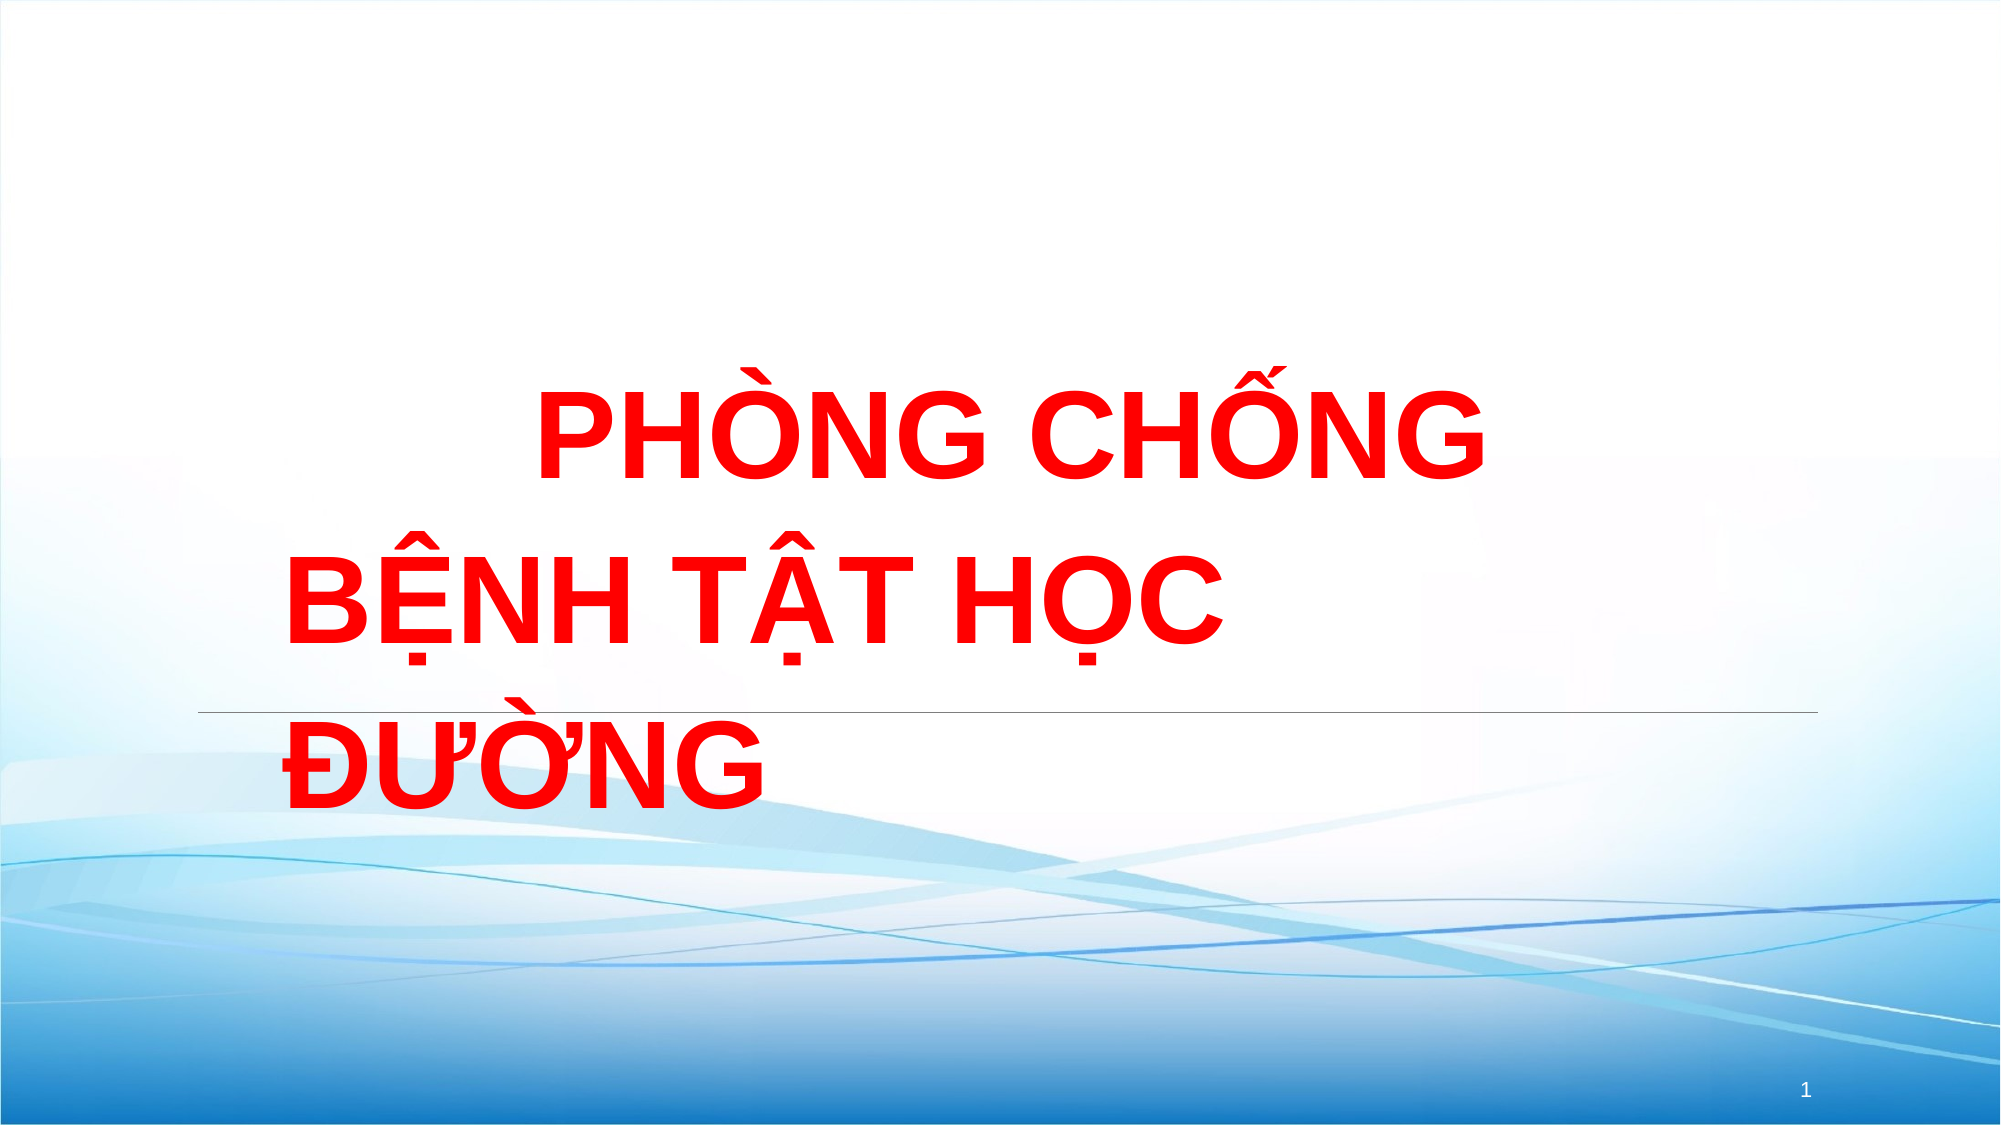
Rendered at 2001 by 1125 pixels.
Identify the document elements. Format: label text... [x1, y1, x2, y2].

picture [0, 0, 2001, 1125]
title PHÒNG CHỐNG BỆNH TẬT HỌC ĐƯỜNG [280, 336, 1736, 834]
slide_number 1 [1793, 1075, 1833, 1125]
